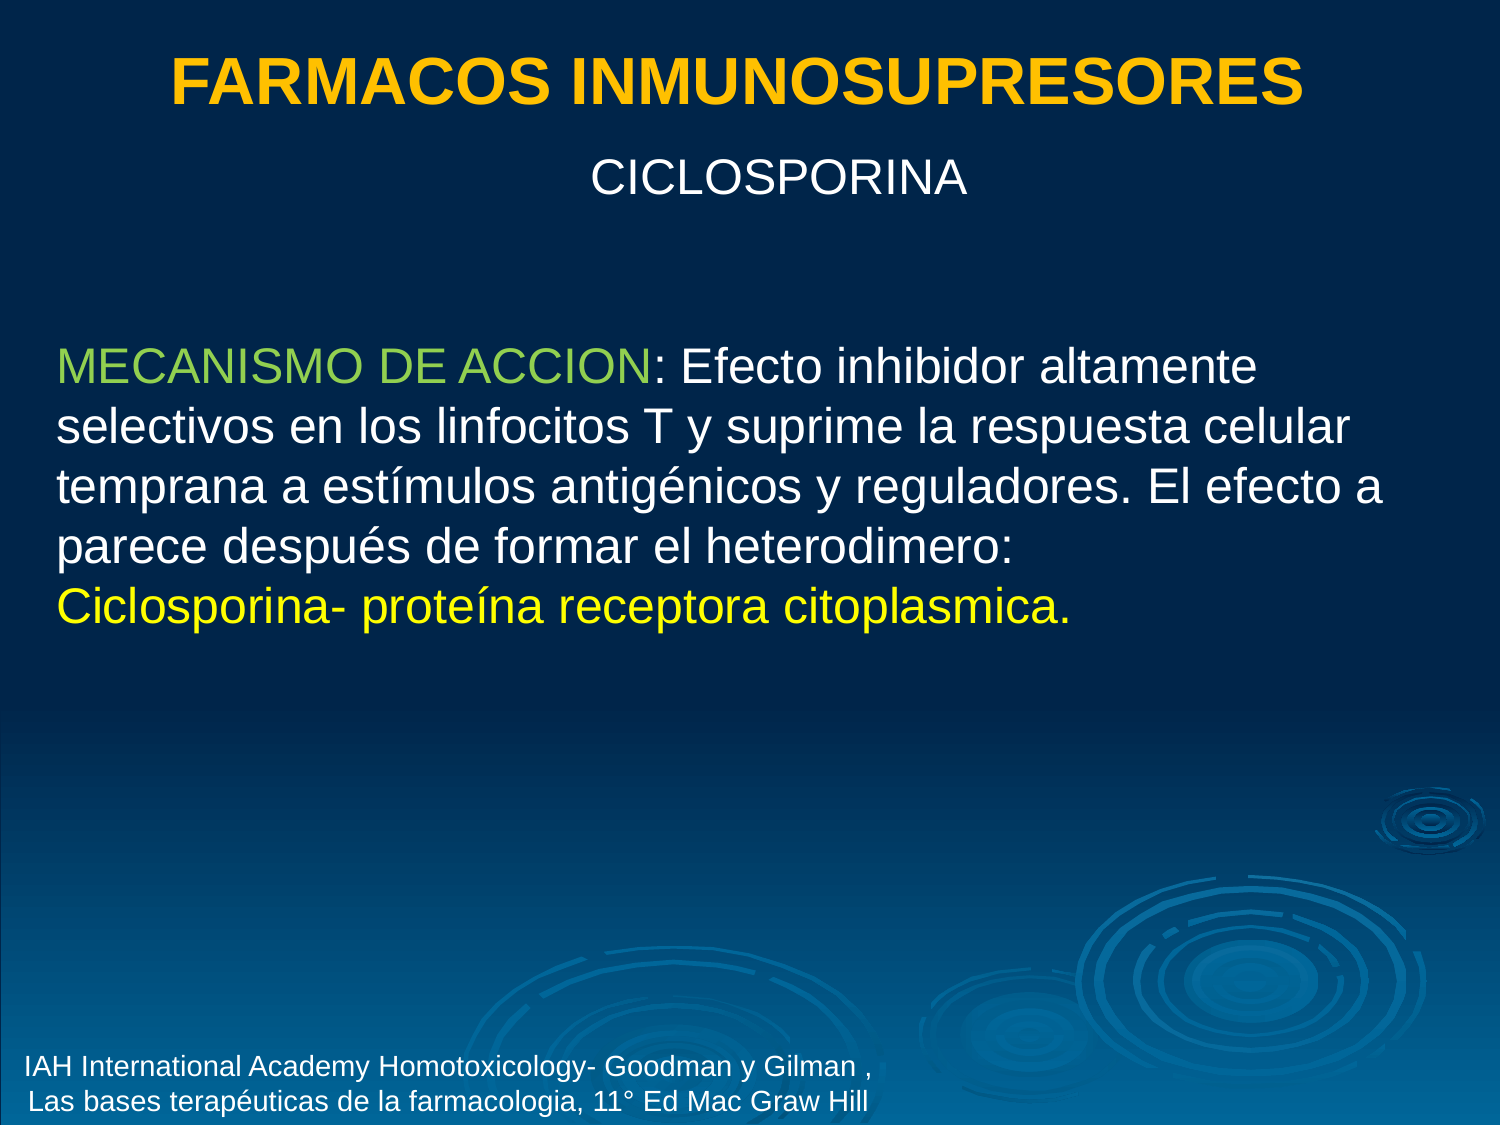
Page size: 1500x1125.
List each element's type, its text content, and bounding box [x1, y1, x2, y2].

text_box FARMACOS INMUNOSUPRESORES [88, 30, 1388, 126]
footer IAH International Academy Homotoxicology- Goodman y Gilman , Las bases terapéuticas de la farmacologia, 11° Ed Mac Graw Hill [0, 1046, 898, 1125]
text_box MECANISMO DE ACCION: Efecto inhibidor altamente selectivos en los linfocitos T y suprime la respuesta celular temprana a estímulos antigénicos y reguladores. El efecto a parece después de formar el heterodimero: Ciclosporina- proteína receptora citoplasmica. [41, 326, 1436, 641]
text_box CICLOSPORINA [100, 137, 1459, 212]
